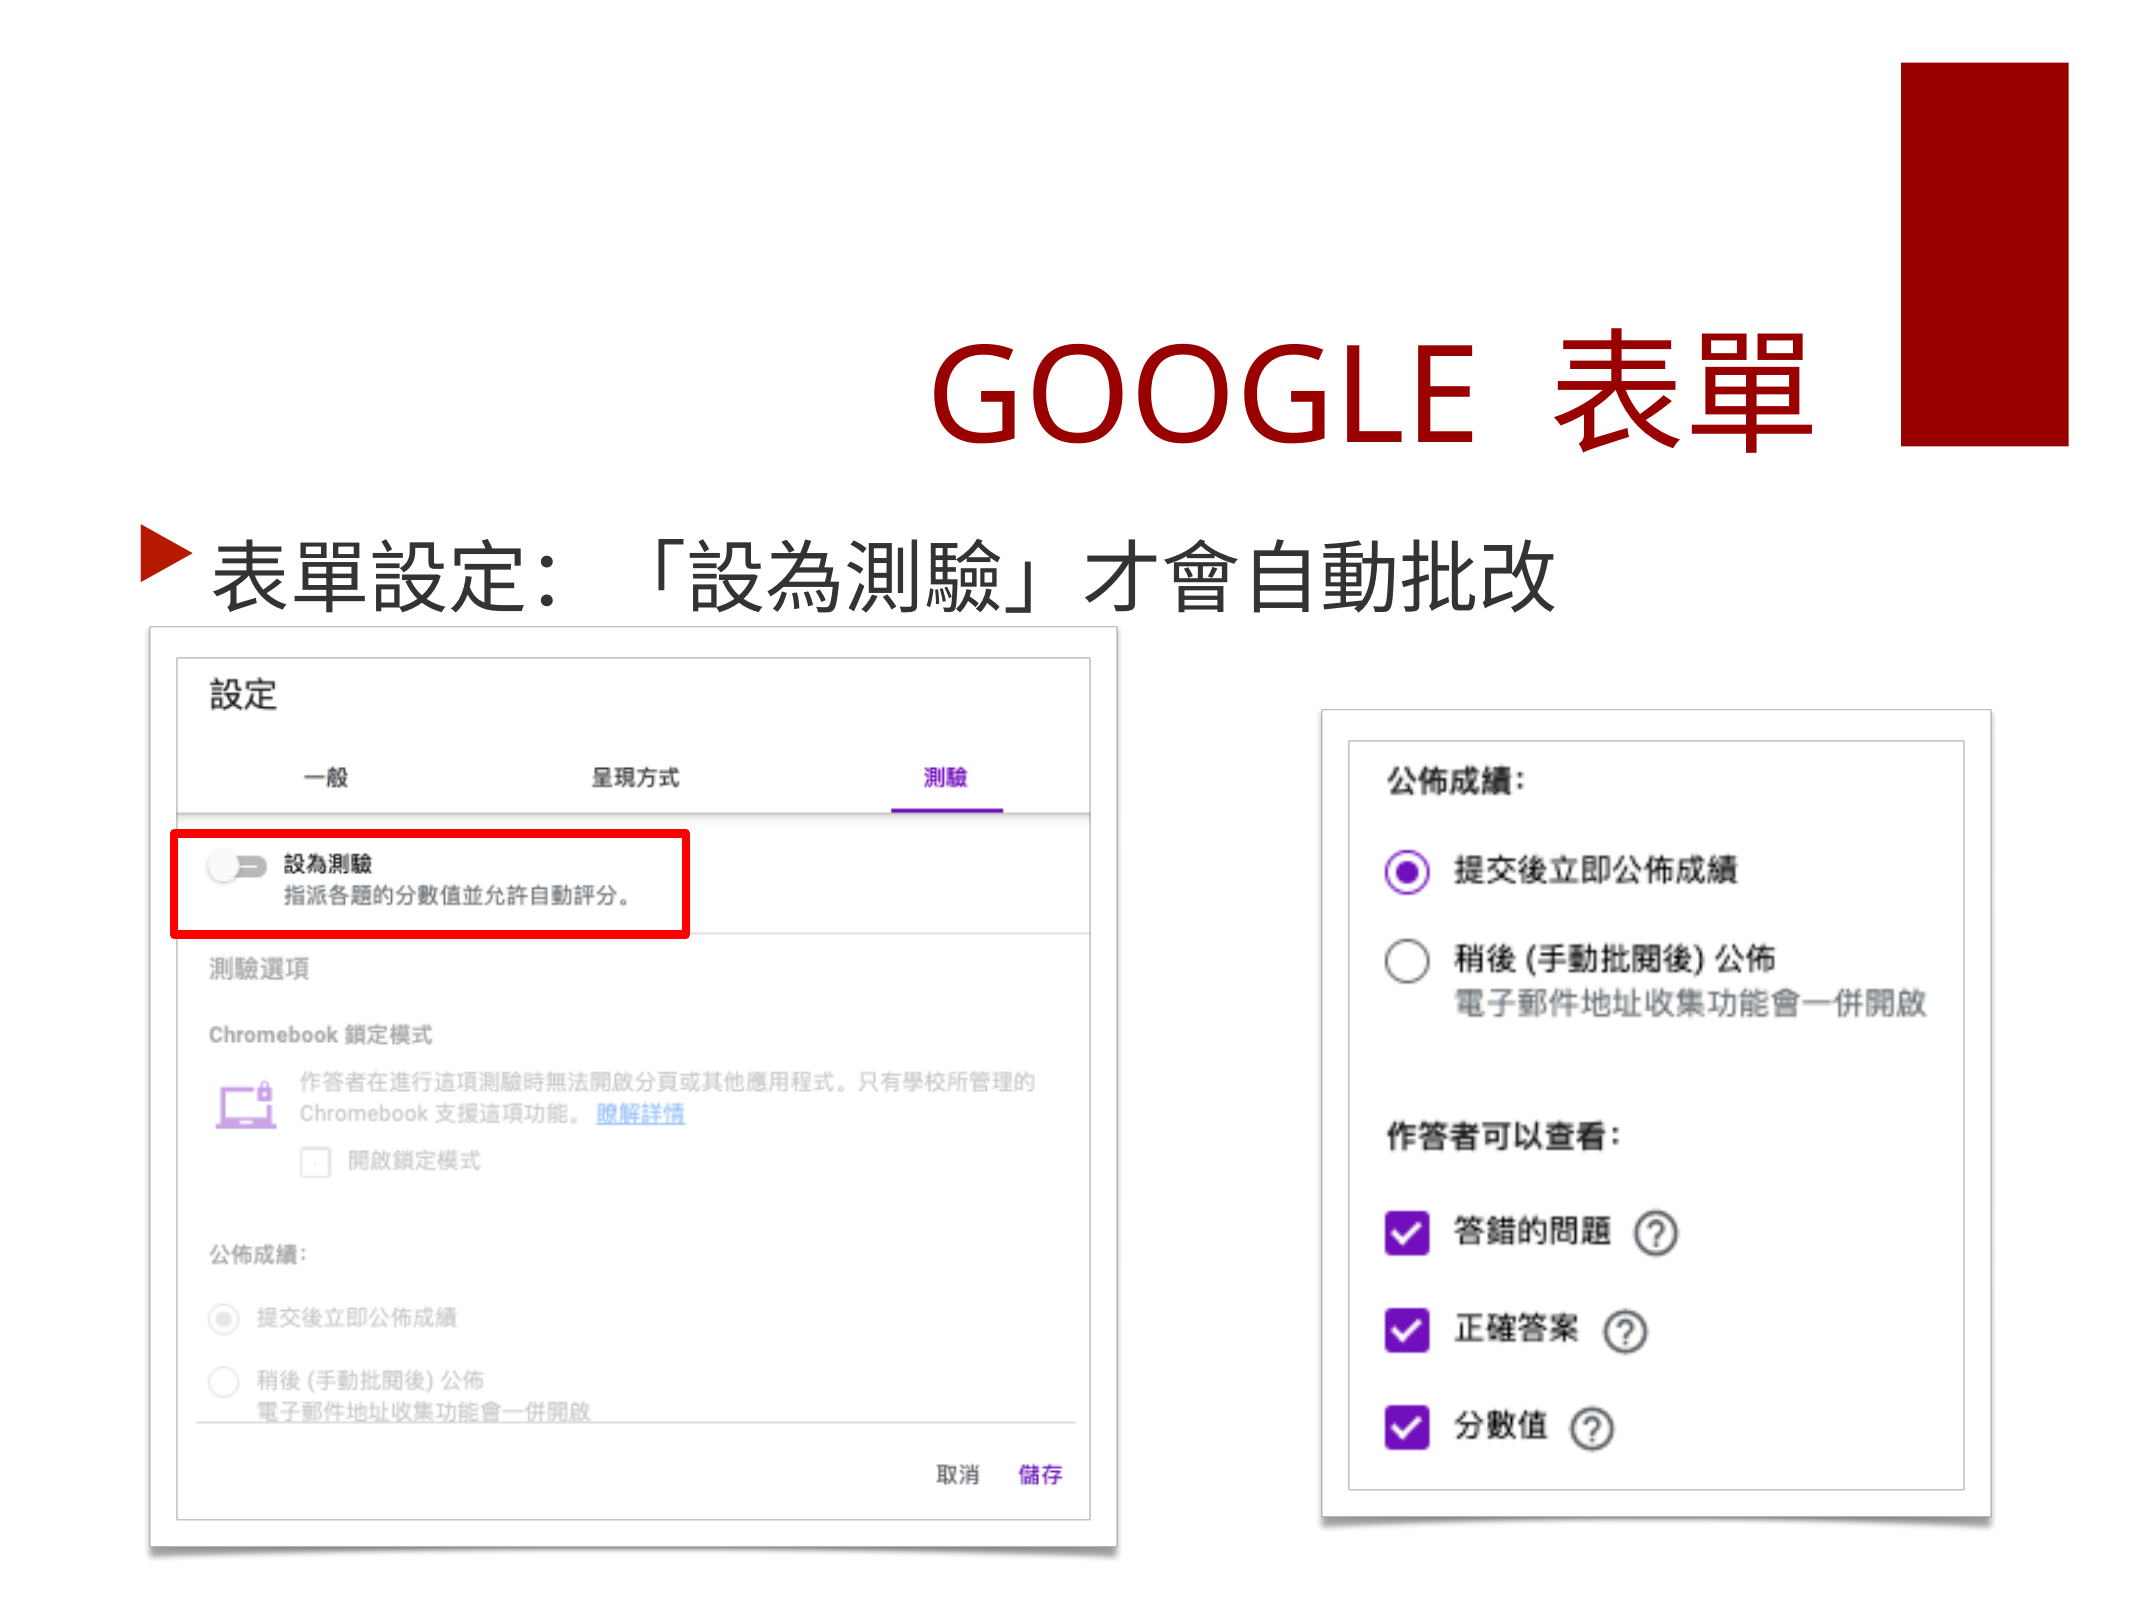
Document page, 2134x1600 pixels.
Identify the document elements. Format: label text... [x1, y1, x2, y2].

title GOOGLE 表單 [106, 212, 1832, 481]
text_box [142, 623, 1126, 1564]
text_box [1314, 706, 2000, 1535]
list 表單設定：「設為測驗」才會自動批改 [106, 516, 1833, 1426]
